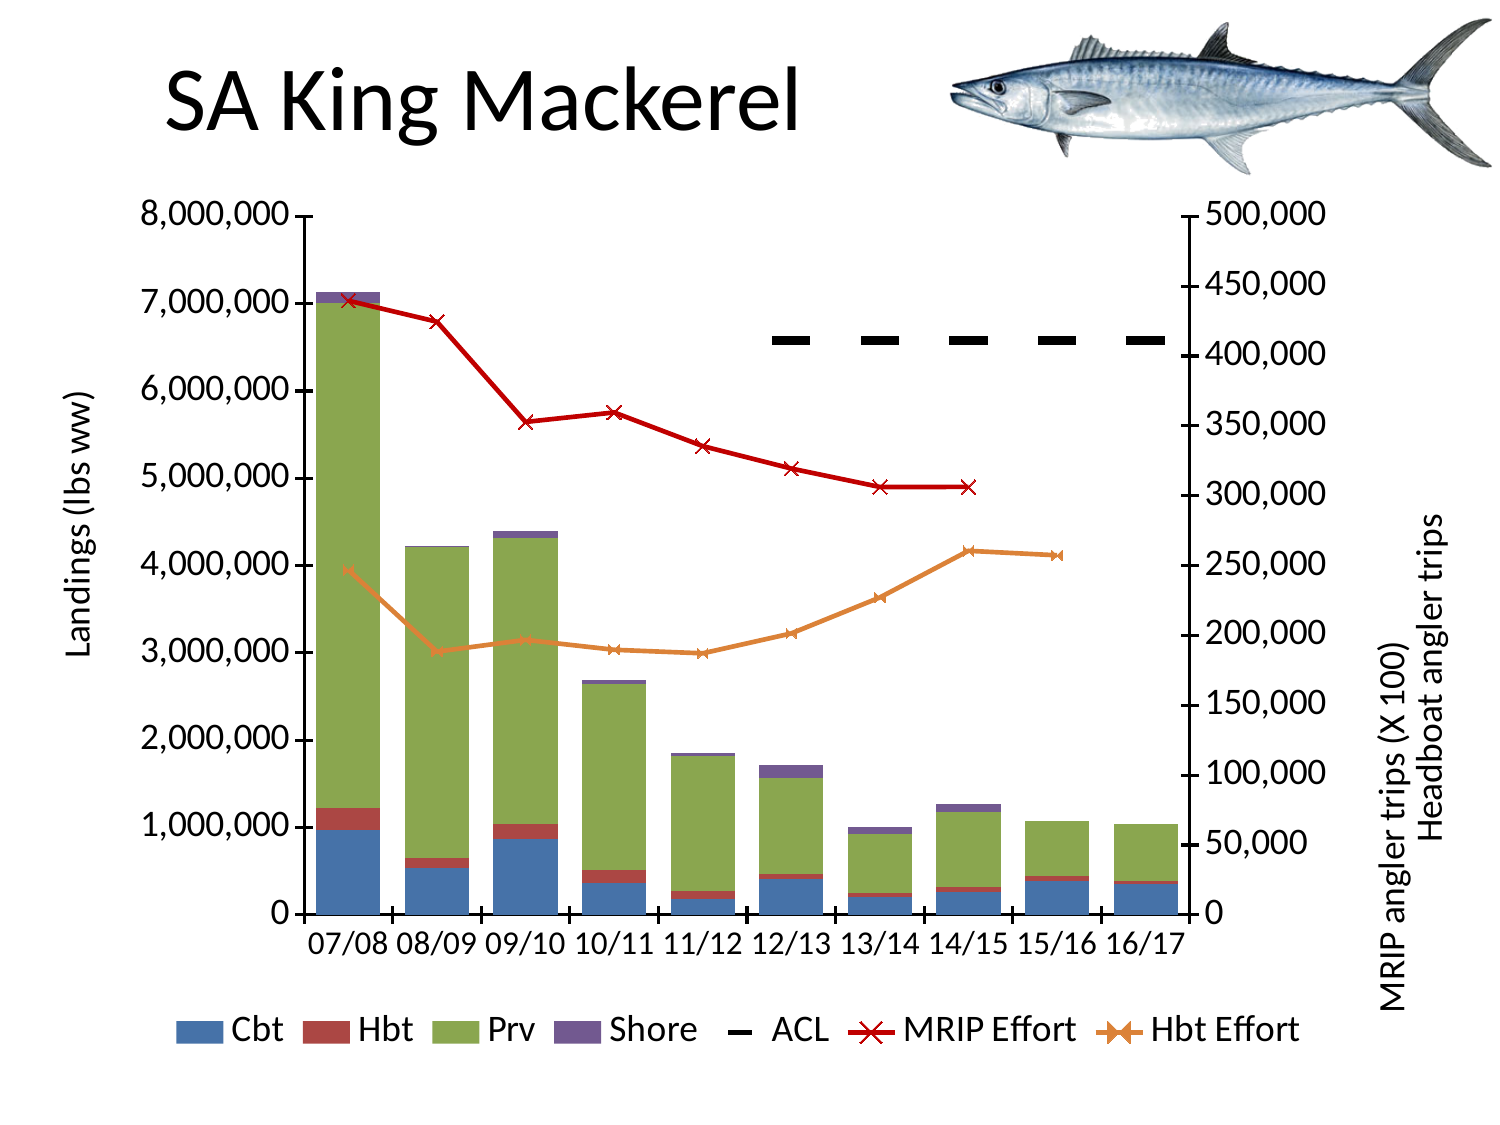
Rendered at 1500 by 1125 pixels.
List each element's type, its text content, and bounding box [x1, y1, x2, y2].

title SA King Mackerel [24, 0, 944, 188]
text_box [943, 12, 1500, 182]
chart [49, 183, 1463, 1063]
